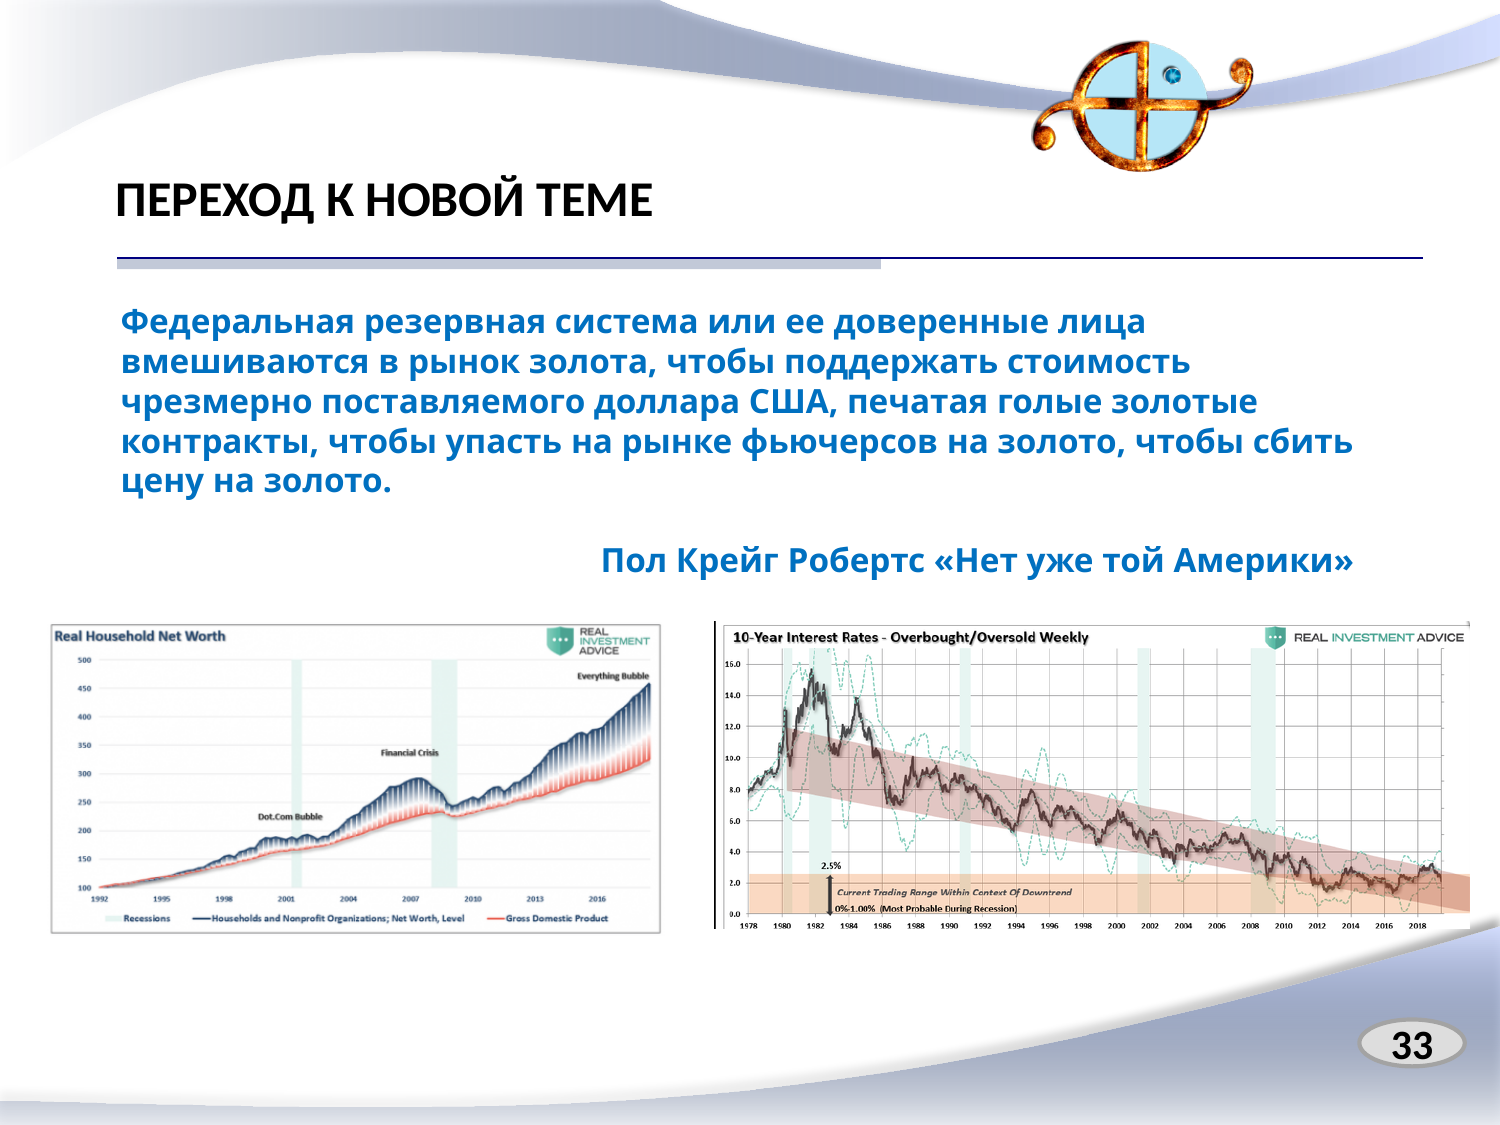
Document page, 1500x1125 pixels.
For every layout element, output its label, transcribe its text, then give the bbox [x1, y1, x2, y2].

picture [40, 621, 668, 941]
picture [714, 621, 1470, 929]
picture [1031, 35, 1254, 160]
text_box 33 [1357, 1017, 1467, 1069]
title ПЕРЕХОД К НОВОЙ ТЕМЕ [100, 160, 1413, 232]
text_box Федеральная резервная система или ее доверенные лица вмешиваются в рынок золота, чтобы поддержать стоимость чрезмерно поставляемого доллара США, печатая голые золотые контракты, чтобы упасть на рынке фьючерсов на золото, чтобы сбить цену на золото. Пол Крейг Робертс «Нет уже той Америки» [105, 292, 1370, 587]
